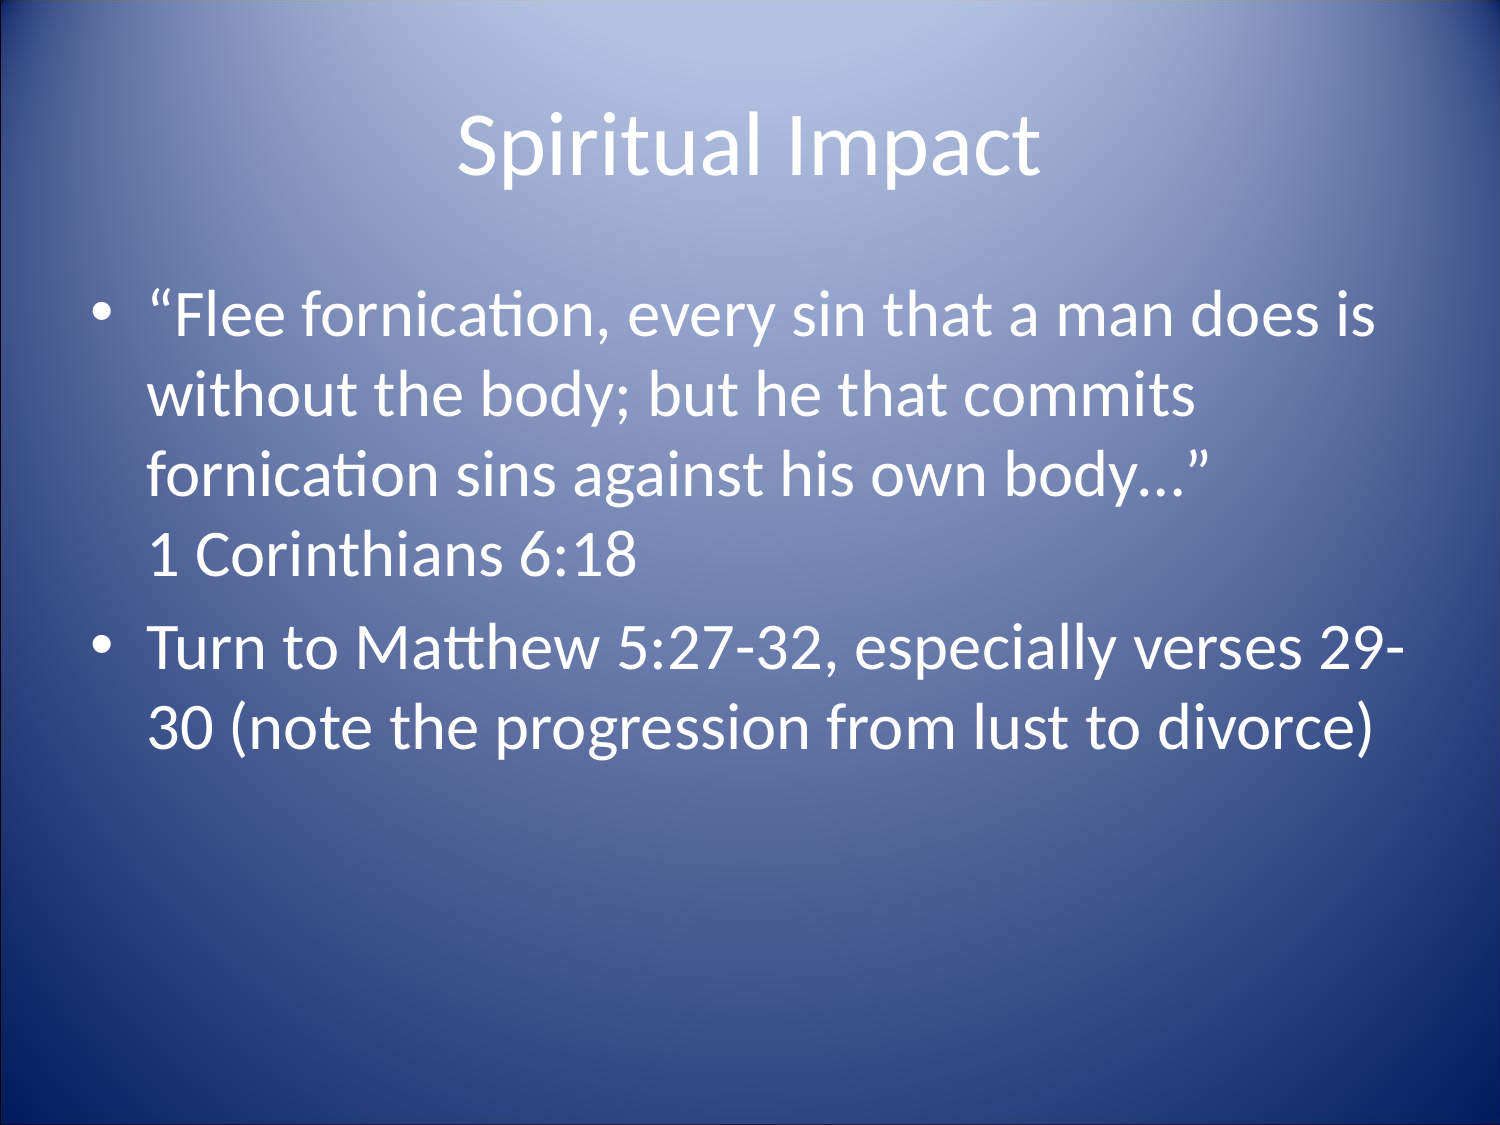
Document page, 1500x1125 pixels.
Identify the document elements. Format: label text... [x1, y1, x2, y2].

list “Flee fornication, every sin that a man does is without the body; but he that commits fornication sins against his own body…” 1 Corinthians 6:18 Turn to Matthew 5:27-32, especially verses 29-30 (note the progression from lust to divorce) [75, 262, 1425, 1005]
picture [0, 0, 1500, 1125]
title Spiritual Impact [75, 45, 1425, 233]
